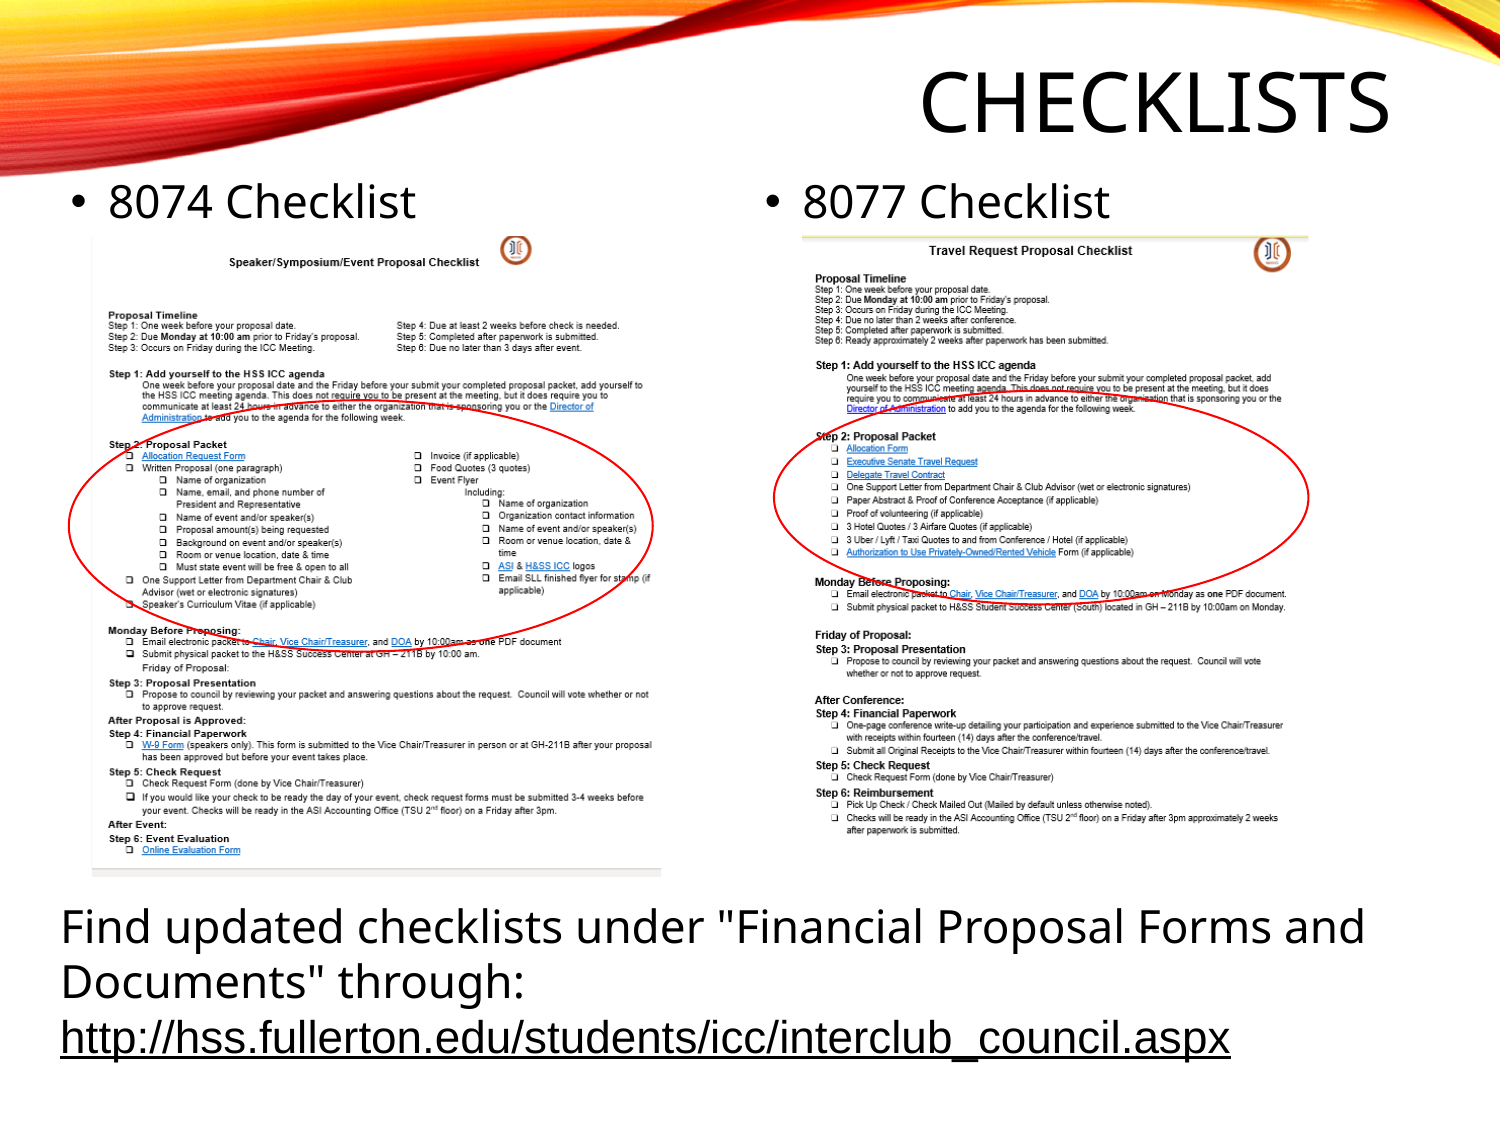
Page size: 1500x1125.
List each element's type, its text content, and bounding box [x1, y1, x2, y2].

text_box [68, 483, 86, 569]
picture [91, 235, 662, 877]
text_box Find updated checklists under "Financial Proposal Forms and Documents" through: http://hss.fullerton.edu/students/icc/interclub_council.aspx [45, 890, 1469, 1071]
text_box [773, 455, 796, 541]
list 8077 Checklist [749, 171, 1391, 793]
list 8074 Checklist [55, 171, 698, 793]
picture [1408, 0, 1500, 178]
title CHECKLISTS [360, 0, 1408, 212]
picture [801, 235, 1309, 836]
picture [0, 0, 360, 178]
